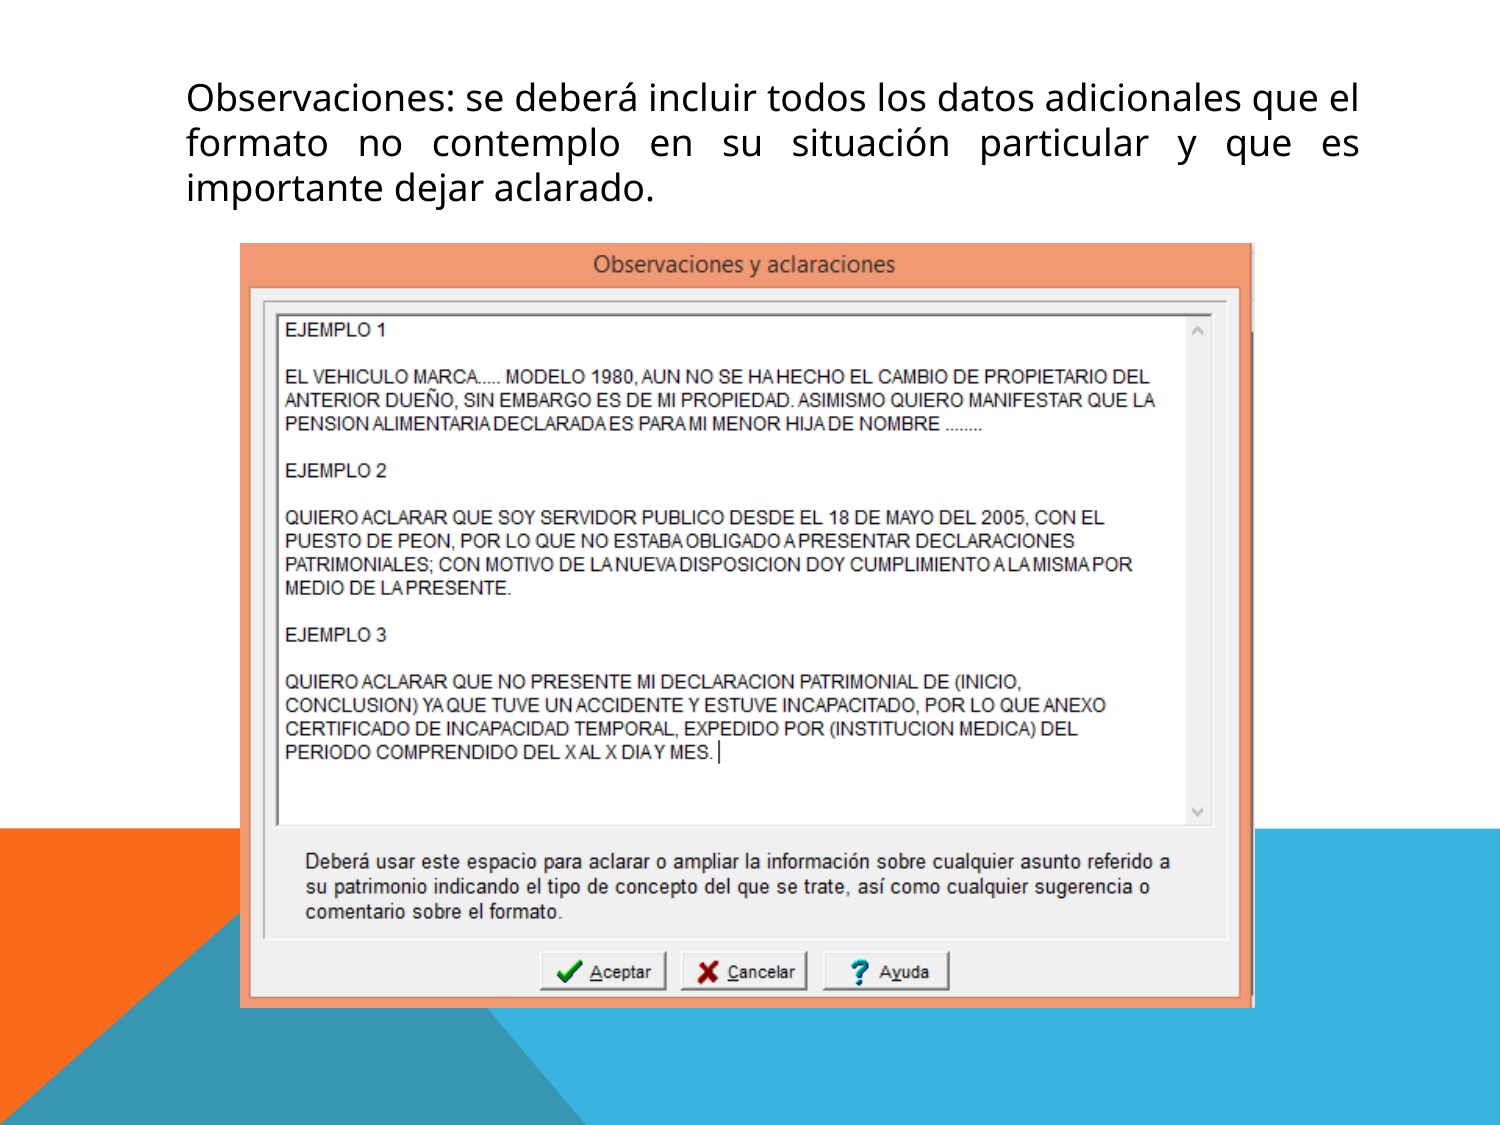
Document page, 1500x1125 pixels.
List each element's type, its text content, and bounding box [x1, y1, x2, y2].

text_box Observaciones: se deberá incluir todos los datos adicionales que el formato no contemplo en su situación particular y que es importante dejar aclarado. [171, 66, 1376, 217]
picture [239, 243, 1255, 1008]
